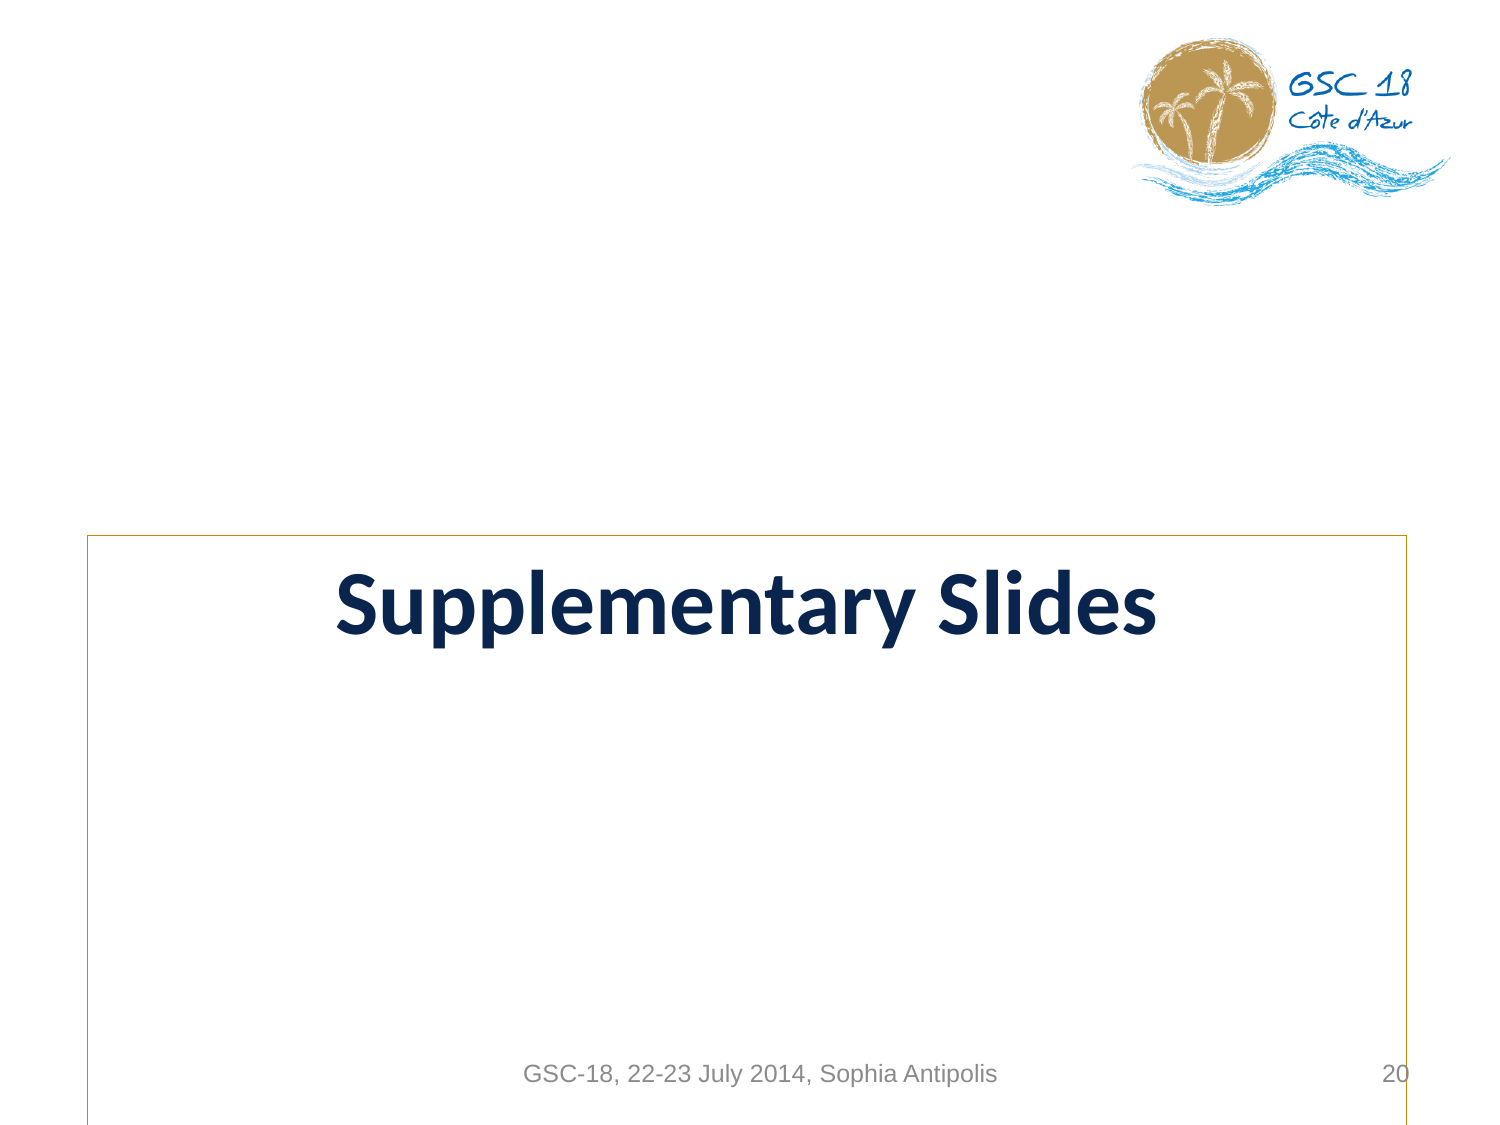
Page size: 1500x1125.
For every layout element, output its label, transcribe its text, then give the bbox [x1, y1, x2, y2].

list Supplementary Slides [87, 535, 1407, 1125]
slide_number 20 [1074, 1042, 1425, 1103]
picture [1118, 35, 1463, 208]
